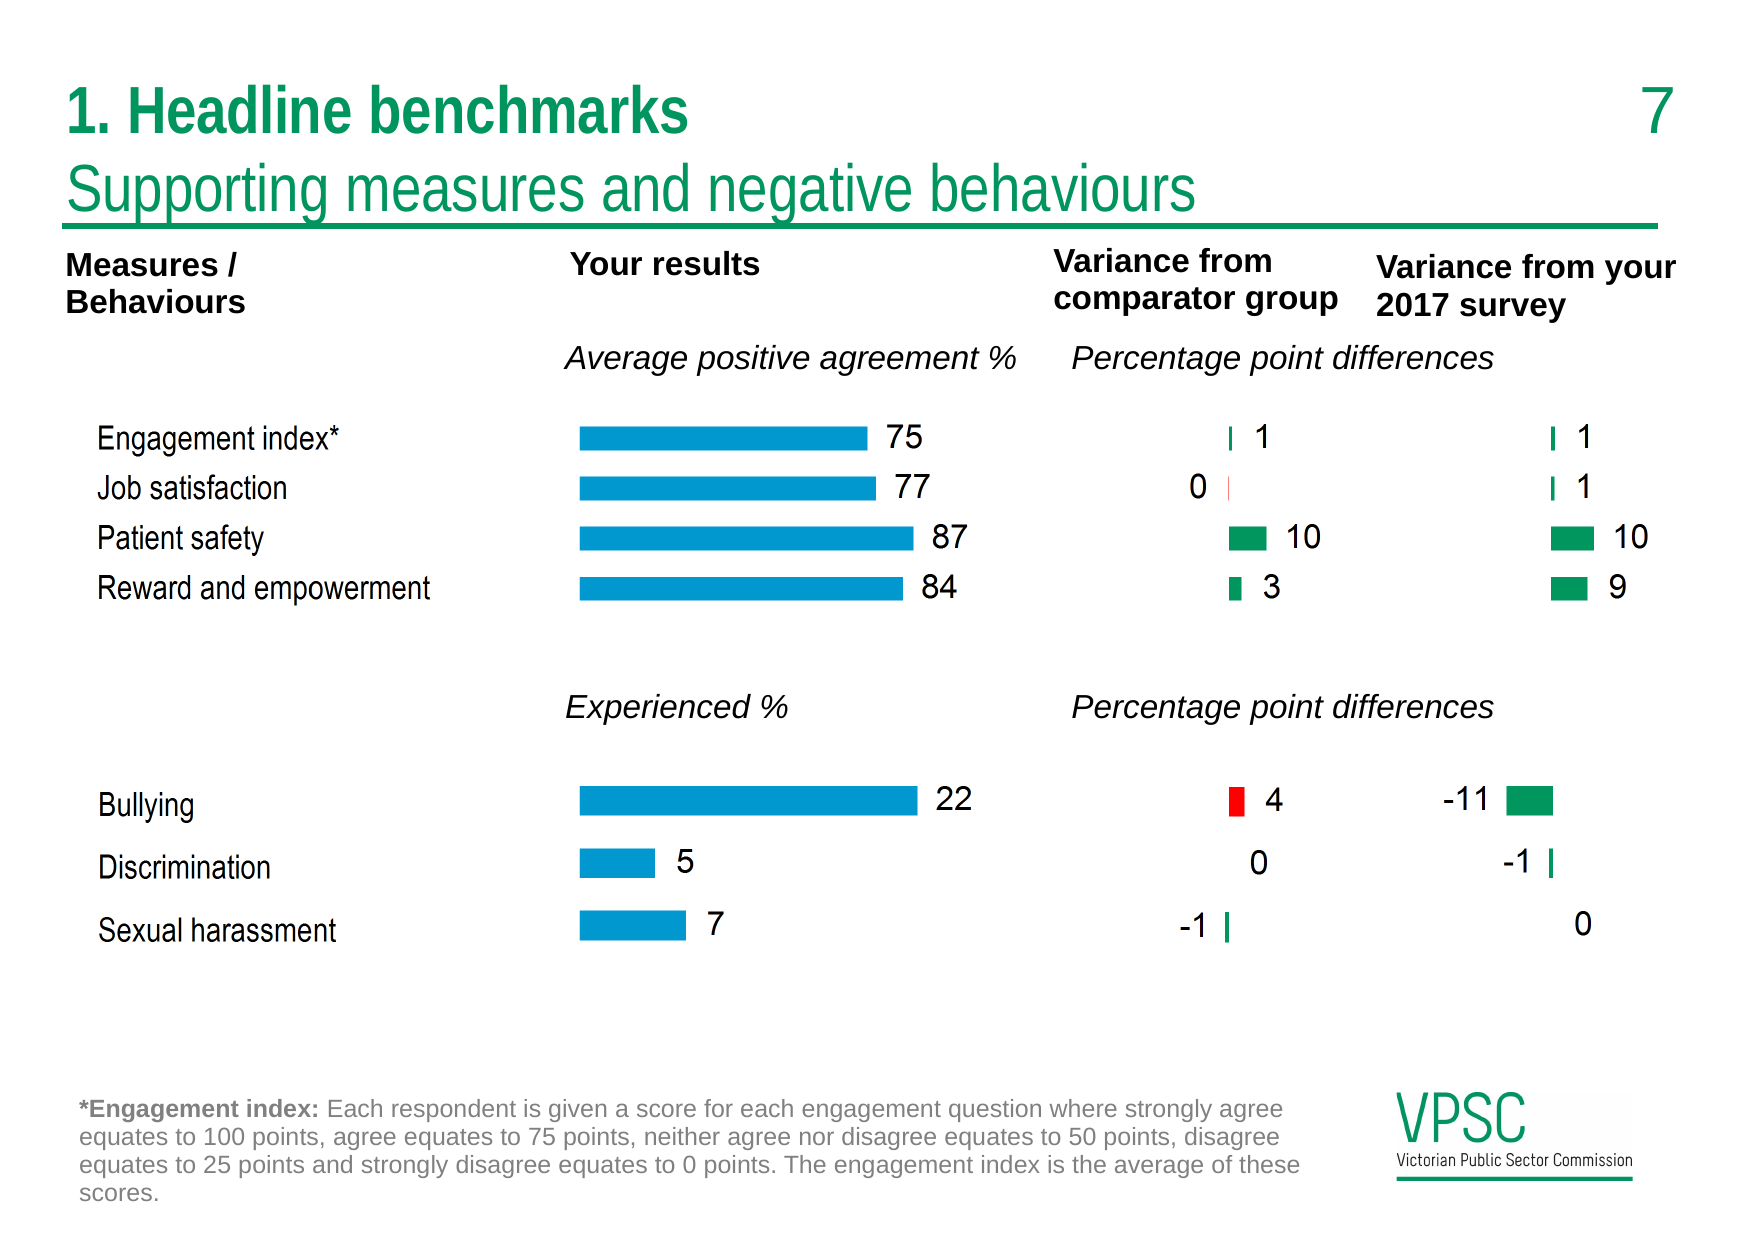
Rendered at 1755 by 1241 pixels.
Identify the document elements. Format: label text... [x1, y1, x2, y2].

text_box [1373, 392, 1687, 659]
text_box Variance from comparator group [1051, 277, 1343, 317]
text_box Experienced % [563, 684, 792, 725]
text_box [1375, 745, 1689, 1011]
text_box Average positive agreement % [563, 336, 1022, 377]
text_box 7 [1637, 67, 1679, 148]
text_box Measures / Behaviours [63, 277, 249, 321]
text_box [1064, 392, 1355, 659]
text_box [562, 745, 1056, 1011]
text_box Variance from your 2017 survey [1373, 277, 1682, 323]
text_box [61, 381, 560, 647]
text_box [1396, 1092, 1633, 1181]
text_box Your results [567, 277, 767, 282]
title 1. Headline benchmarks Supporting measures and negative behaviours [62, 68, 1692, 277]
text_box [62, 735, 561, 1002]
text_box [1064, 746, 1355, 1013]
text_box *Engagement index: Each respondent is given a score for each engagement question where strongly agree equates to 100 points, agree equates to 75 points, neither agree nor disagree equates to 50 points, disagree equates to 25 points and strongly disagree equates to 0 points. The engagement index is the average of these scores. [77, 1094, 1375, 1207]
text_box Percentage point differences [1069, 336, 1498, 377]
text_box Percentage point differences [1069, 684, 1498, 725]
text_box [562, 392, 1056, 659]
